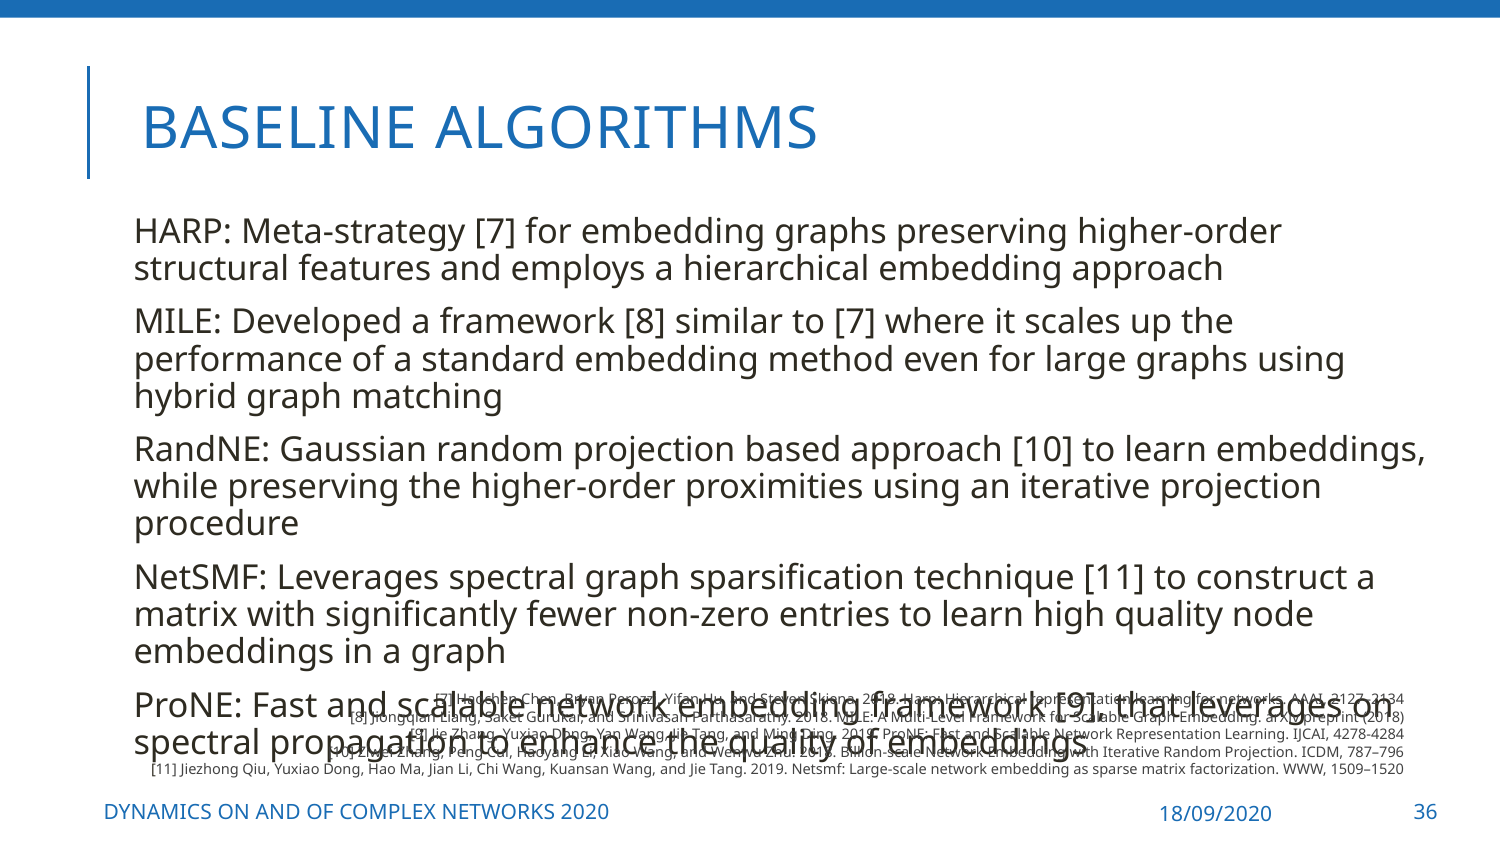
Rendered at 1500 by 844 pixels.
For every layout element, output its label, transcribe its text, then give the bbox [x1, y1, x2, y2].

footer Dynamics On and Of Complex Networks 2020 [88, 796, 980, 830]
title Baseline algorithms [126, 66, 1454, 184]
text_box [7] Haochen Chen, Bryan Perozzi, Yifan Hu, and Steven Skiena. 2018. Harp: Hierarchical representation learning for networks. AAAI, 2127–2134 [8] Jiongqian Liang, Saket Gurukar, and Srinivasan Parthasarathy. 2018. MILE: A Multi-Level Framework for Scalable Graph Embedding. arXiv preprint (2018) [9] Jie Zhang, Yuxiao Dong, Yan Wang, Jie Tang, and Ming Ding. 2019. ProNE: Fast and Scalable Network Representation Learning. IJCAI, 4278-4284 [10] Ziwei Zhang, Peng Cui, Haoyang Li, Xiao Wang, and Wenwu Zhu. 2018. Billion-scale Network Embedding with Iterative Random Projection. ICDM, 787–796 [11] Jiezhong Qiu, Yuxiao Dong, Hao Ma, Jian Li, Chi Wang, Kuansan Wang, and Jie Tang. 2019. Netsmf: Large-scale network embedding as sparse matrix factorization. WWW, 1509–1520 [126, 690, 1405, 797]
slide_number 36 [1333, 796, 1454, 830]
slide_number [1022, 797, 1288, 830]
list HARP: Meta-strategy [7] for embedding graphs preserving higher-order structural features and employs a hierarchical embedding approach MILE: Developed a framework [8] similar to [7] where it scales up the performance of a standard embedding method even for large graphs using hybrid graph matching RandNE: Gaussian random projection based approach [10] to learn embeddings, while preserving the higher-order proximities using an iterative projection procedure NetSMF: Leverages spectral graph sparsification technique [11] to construct a matrix with significantly fewer non-zero entries to learn high quality node embeddings in a graph ProNE: Fast and scalable network embedding framework [9], that leverages on spectral propagation to enhance the quality of embeddings [126, 206, 1454, 777]
